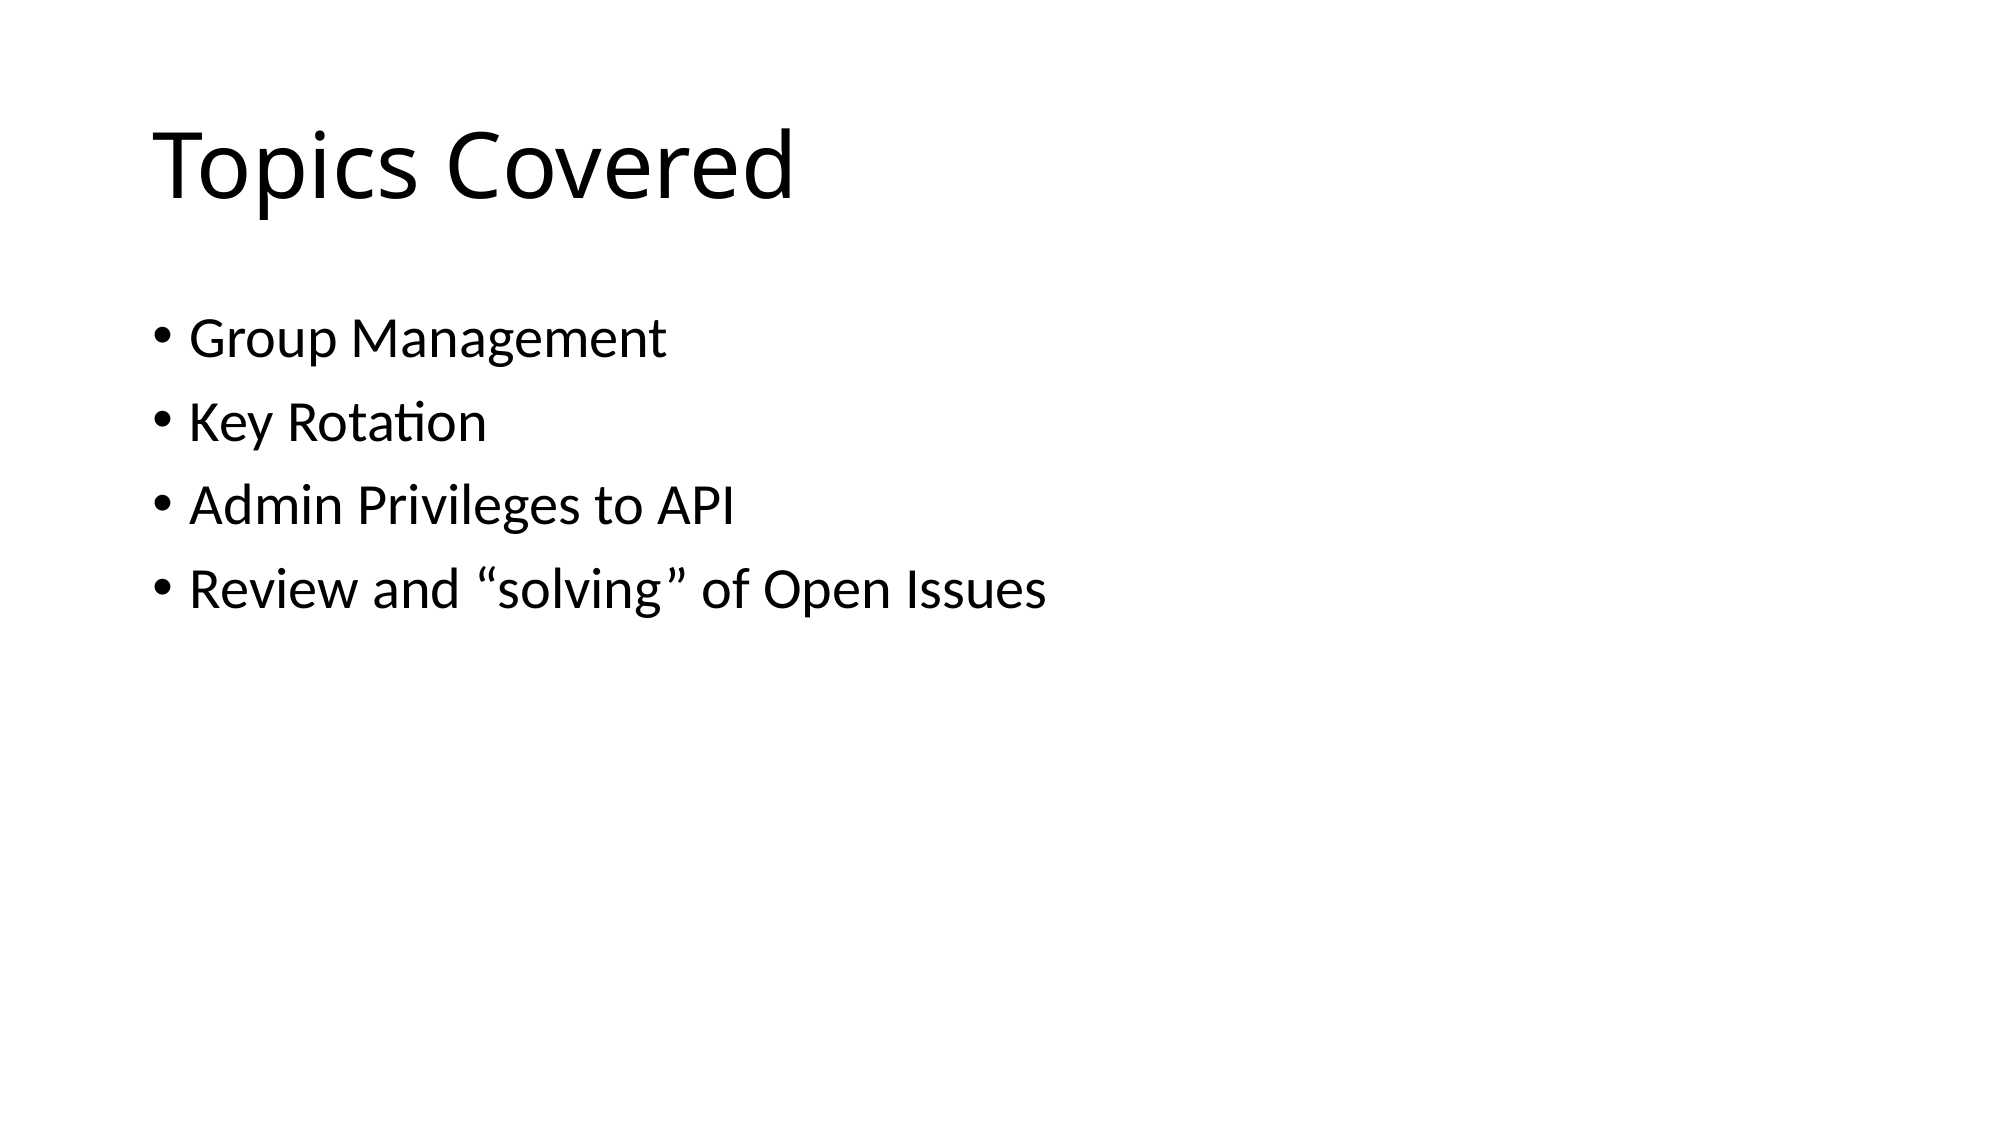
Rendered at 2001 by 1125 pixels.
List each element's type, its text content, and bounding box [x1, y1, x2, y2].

title Topics Covered [137, 59, 1863, 278]
list Group Management Key Rotation Admin Privileges to API Review and “solving” of Open Issues [137, 299, 1863, 1014]
